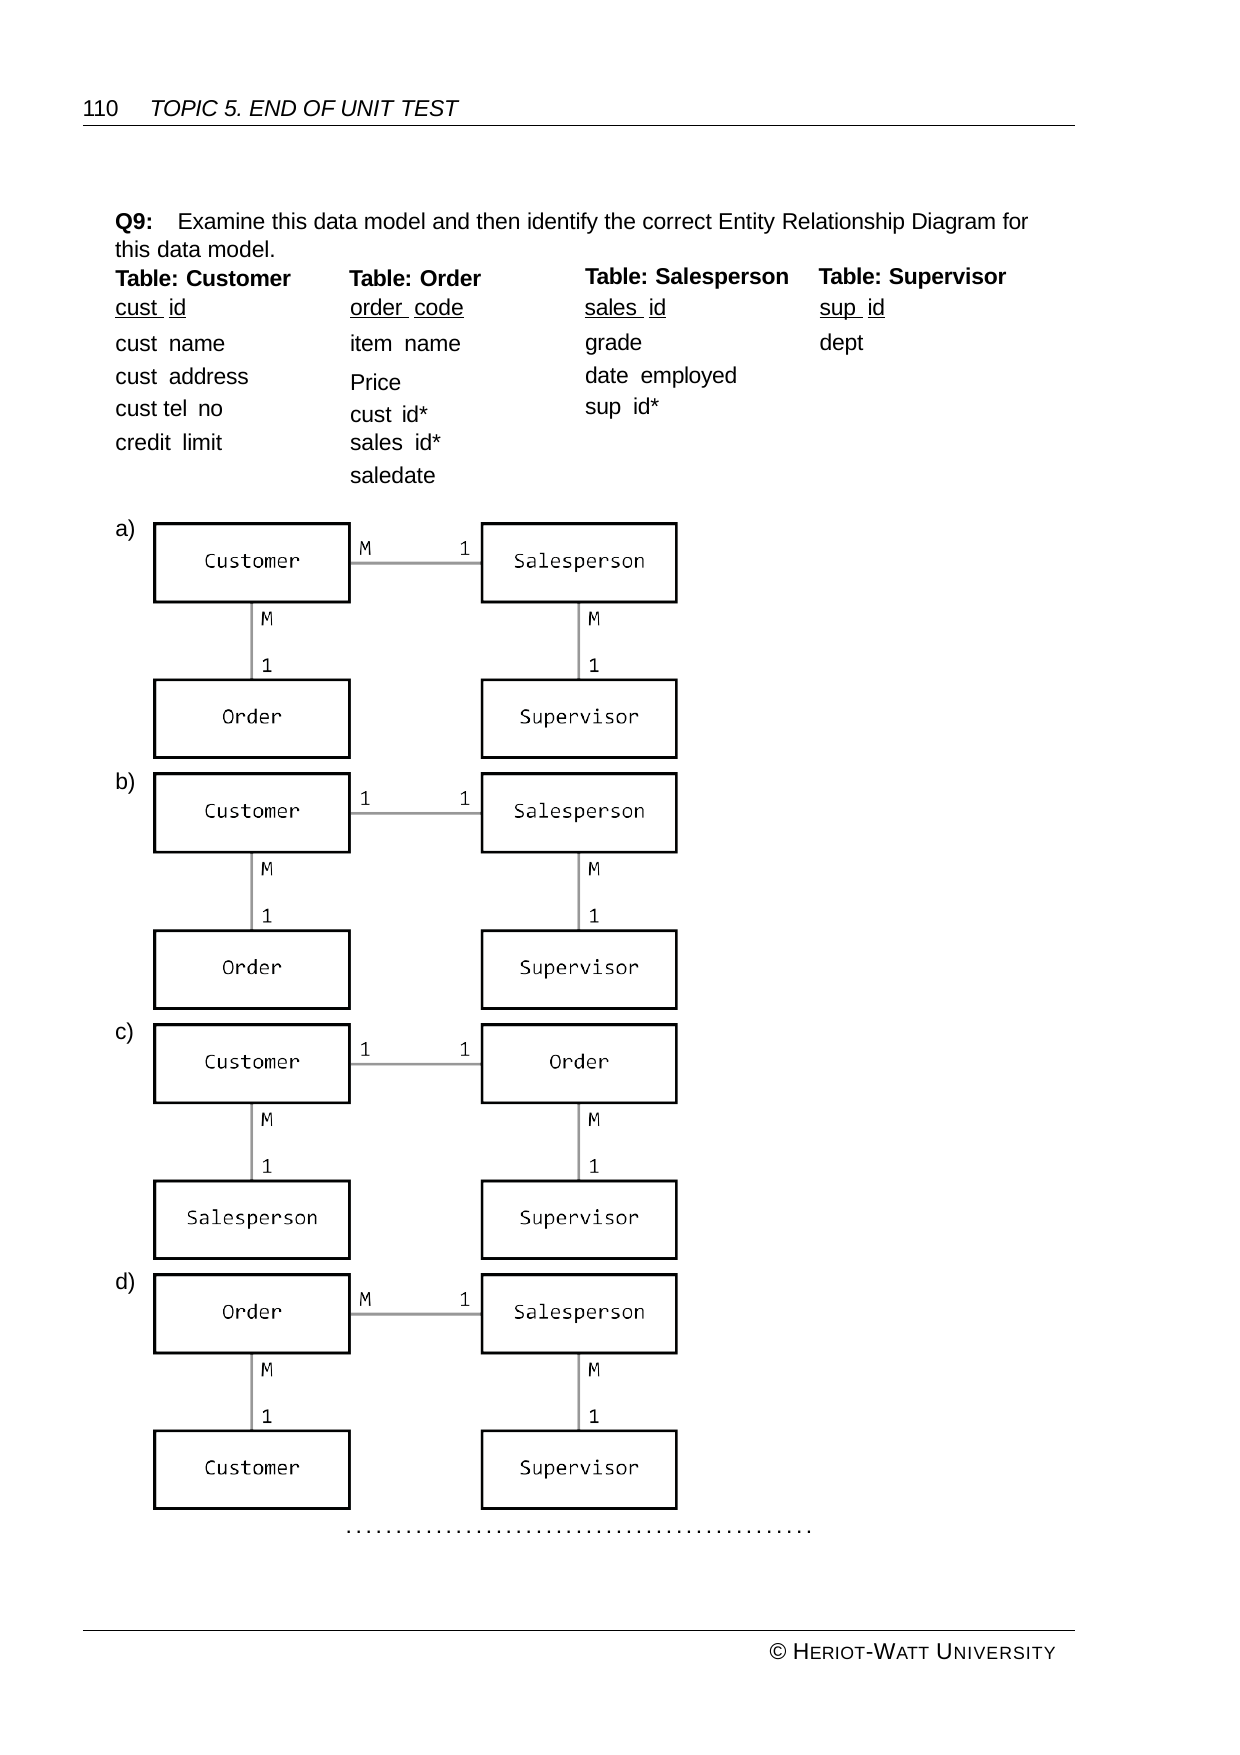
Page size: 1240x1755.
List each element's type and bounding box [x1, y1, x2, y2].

text_box [767, 1634, 1070, 1665]
text_box [113, 1014, 137, 1045]
table_cell [110, 294, 1015, 544]
text_box [153, 522, 678, 760]
text_box [80, 91, 467, 122]
text_box [153, 1273, 821, 1538]
text_box [153, 772, 678, 1010]
text_box [153, 1023, 678, 1260]
text_box [113, 1265, 138, 1295]
table_header [110, 264, 1015, 294]
text_box [113, 764, 138, 794]
text_box [113, 204, 1043, 262]
